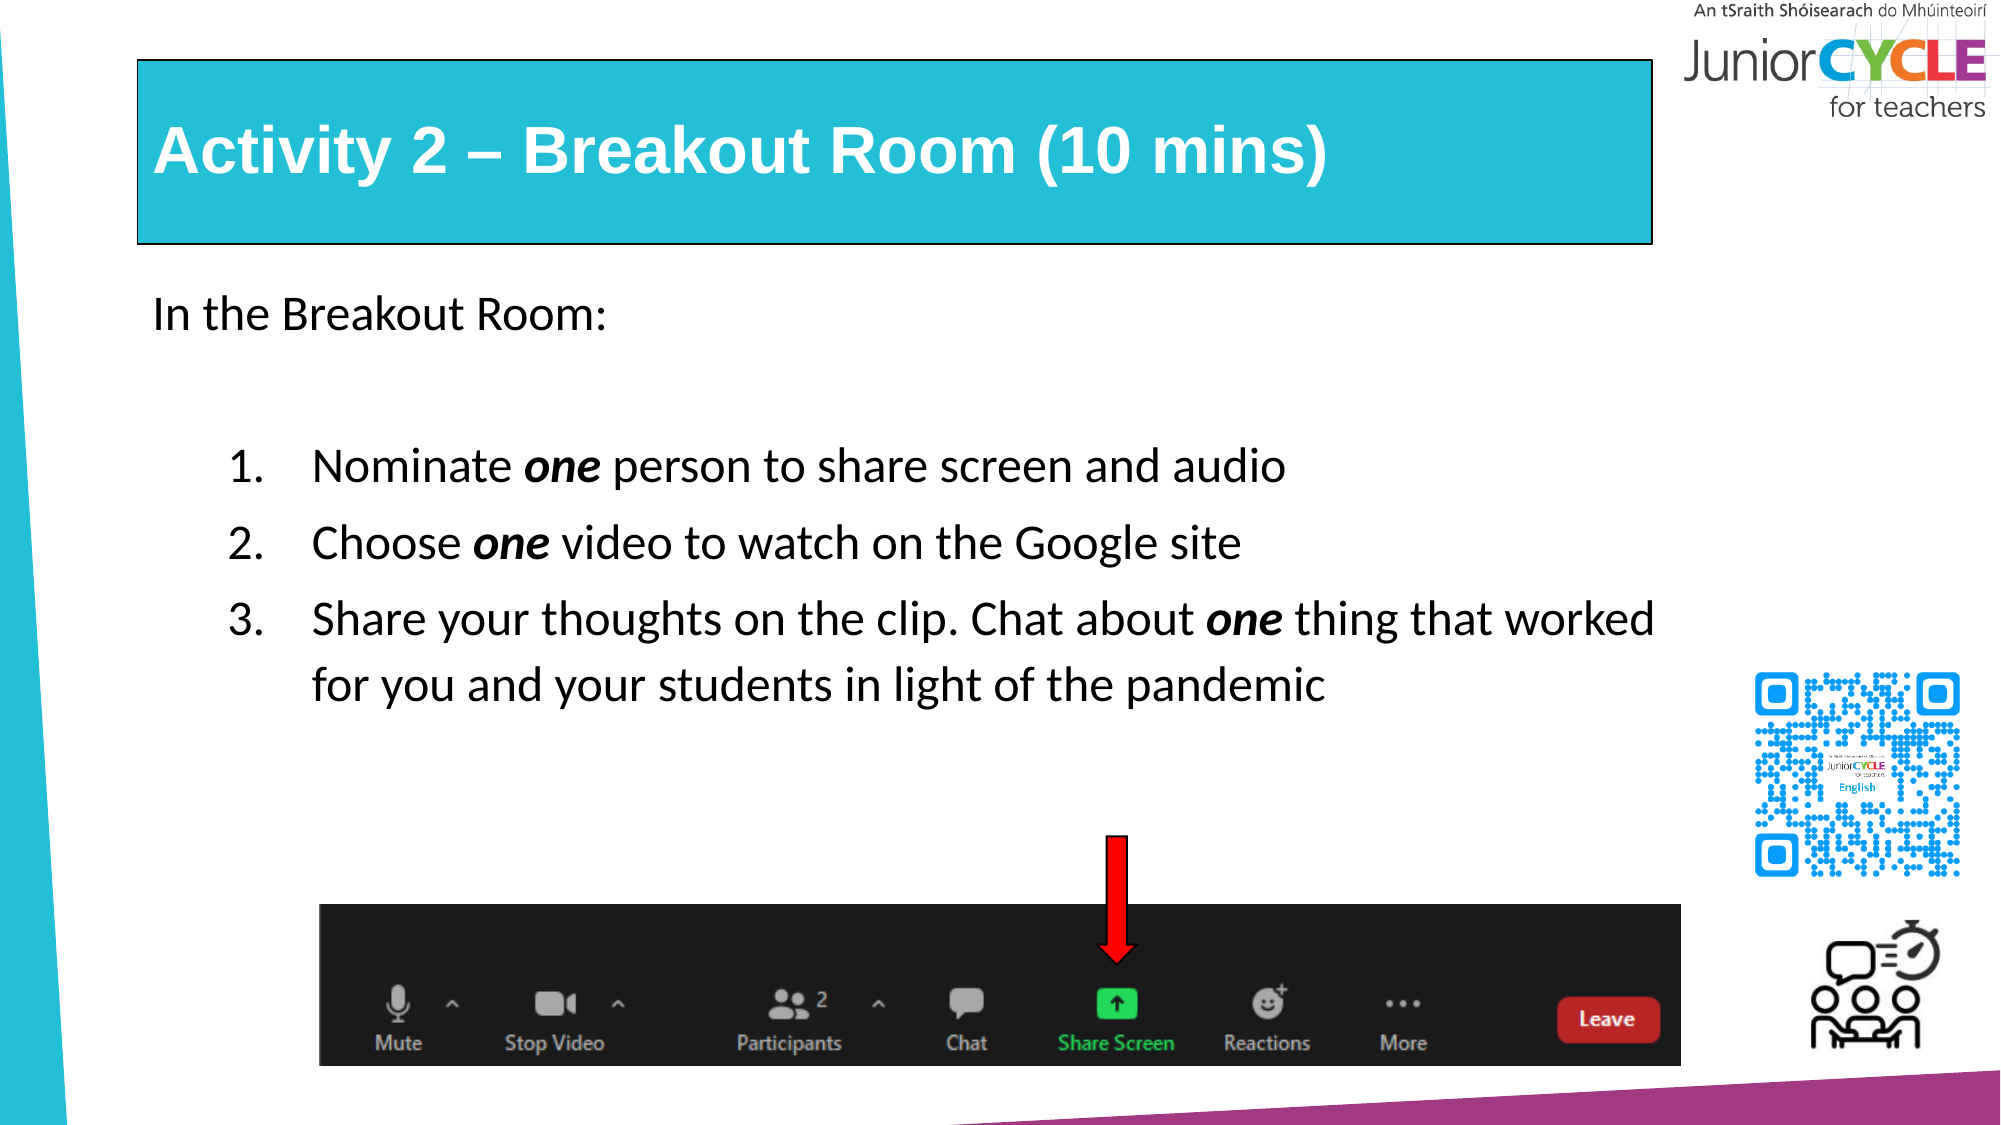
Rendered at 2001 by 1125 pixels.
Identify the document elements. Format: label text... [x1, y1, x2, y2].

list In the Breakout Room: Nominate one person to share screen and audio Choose one video to watch on the Google site Share your thoughts on the clip. Chat about one thing that worked for you and your students in light of the pandemic [137, 280, 1740, 837]
picture [1810, 913, 1945, 1056]
text_box [1106, 836, 1127, 902]
title Activity 2 – Breakout Room (10 mins) [137, 59, 1653, 245]
picture [1684, 3, 2000, 117]
picture [319, 904, 1681, 1066]
picture [1729, 647, 1984, 901]
